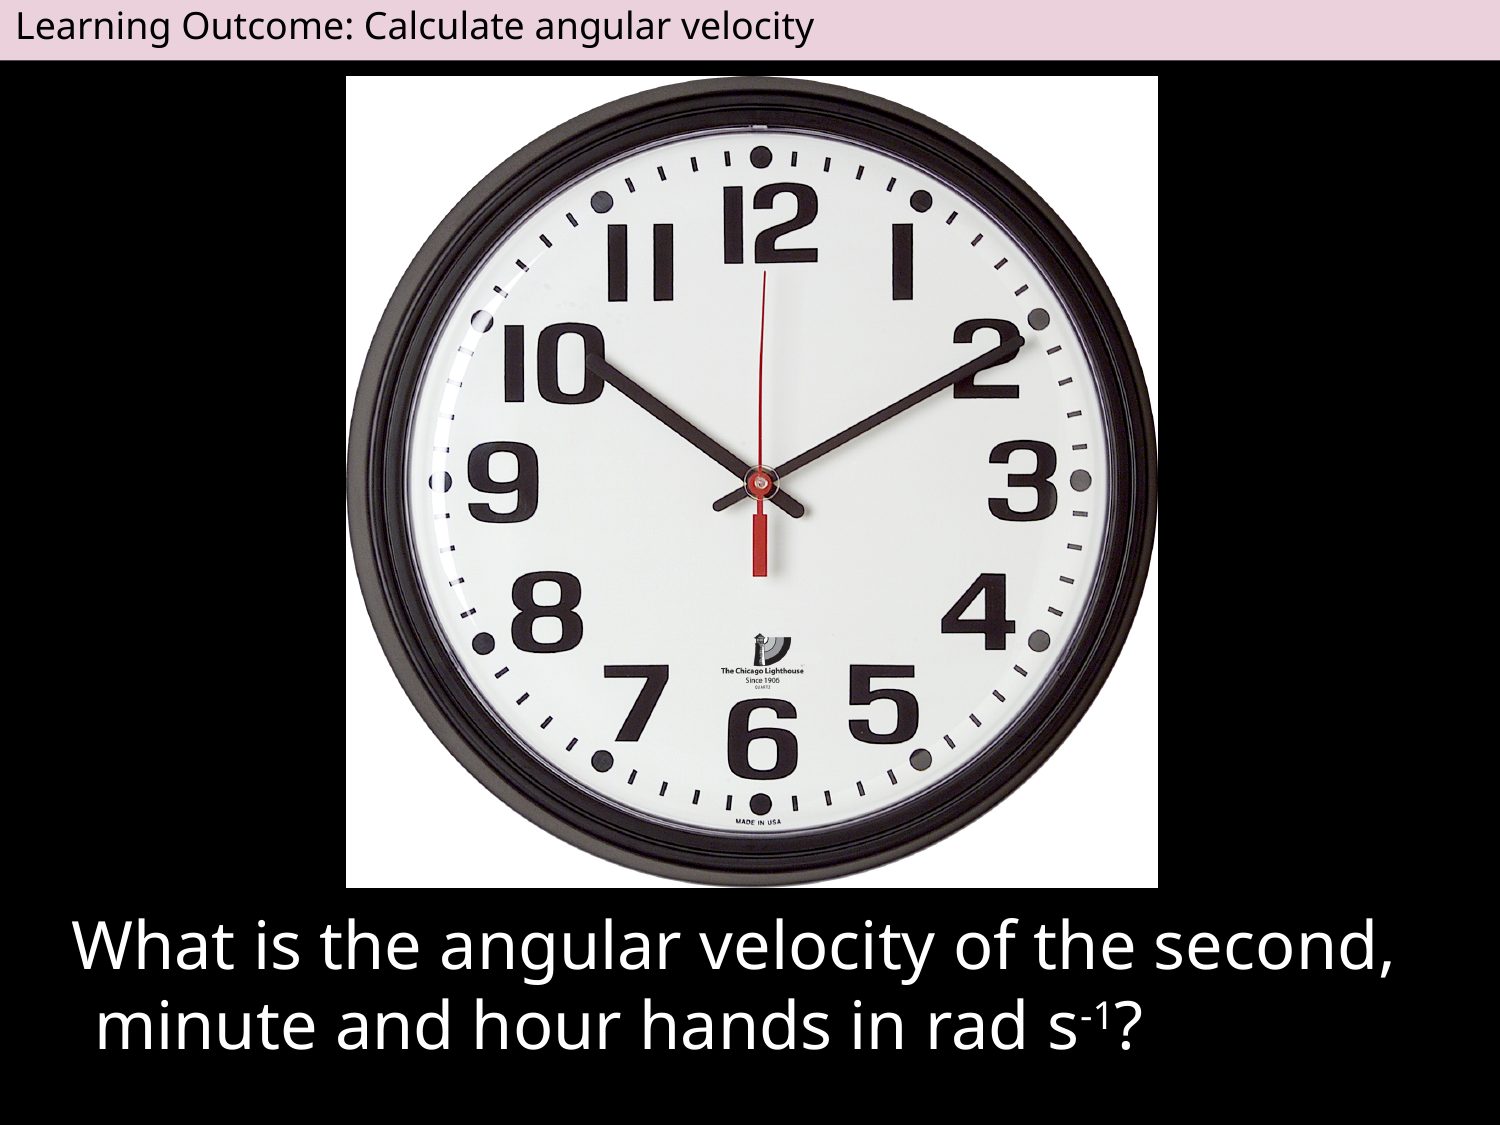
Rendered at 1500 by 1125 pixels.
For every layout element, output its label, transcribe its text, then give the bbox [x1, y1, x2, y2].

text_box Learning Outcome: Calculate angular velocity [0, 0, 1500, 61]
list What is the angular velocity of the second, minute and hour hands in rad s-1? [22, 887, 1477, 1125]
picture [346, 76, 1158, 888]
